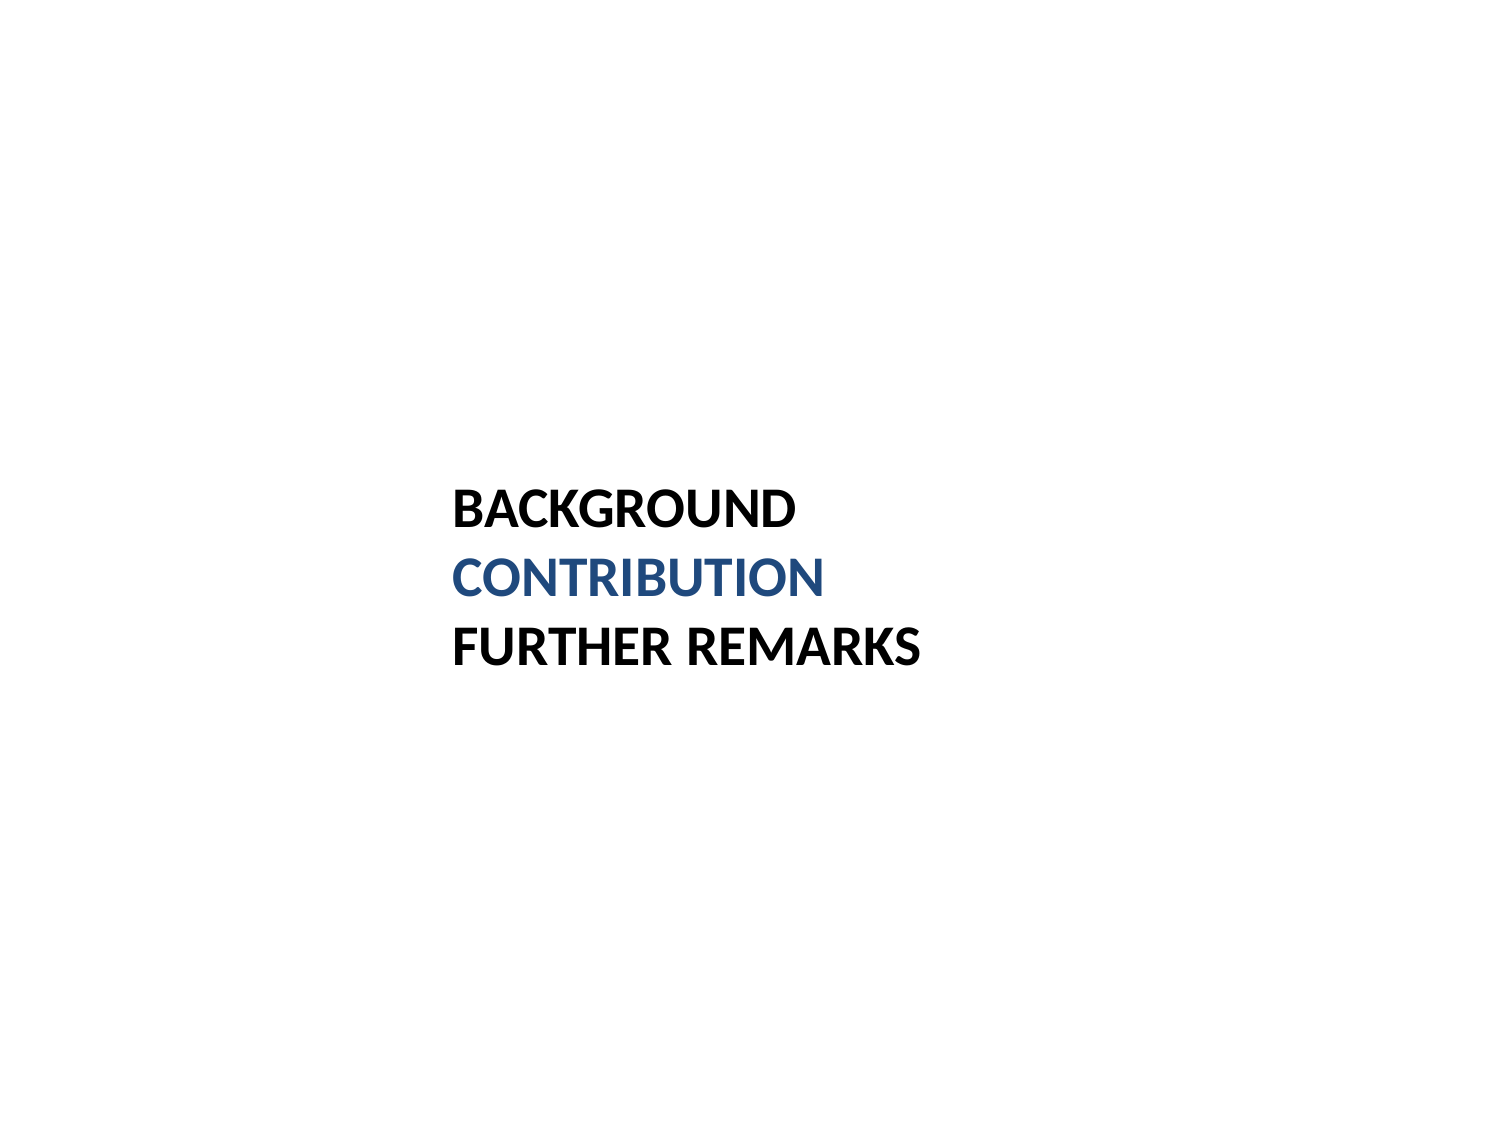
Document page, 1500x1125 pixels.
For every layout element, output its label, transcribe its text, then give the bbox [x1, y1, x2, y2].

title Background Contribution Further Remarks [437, 462, 1500, 686]
